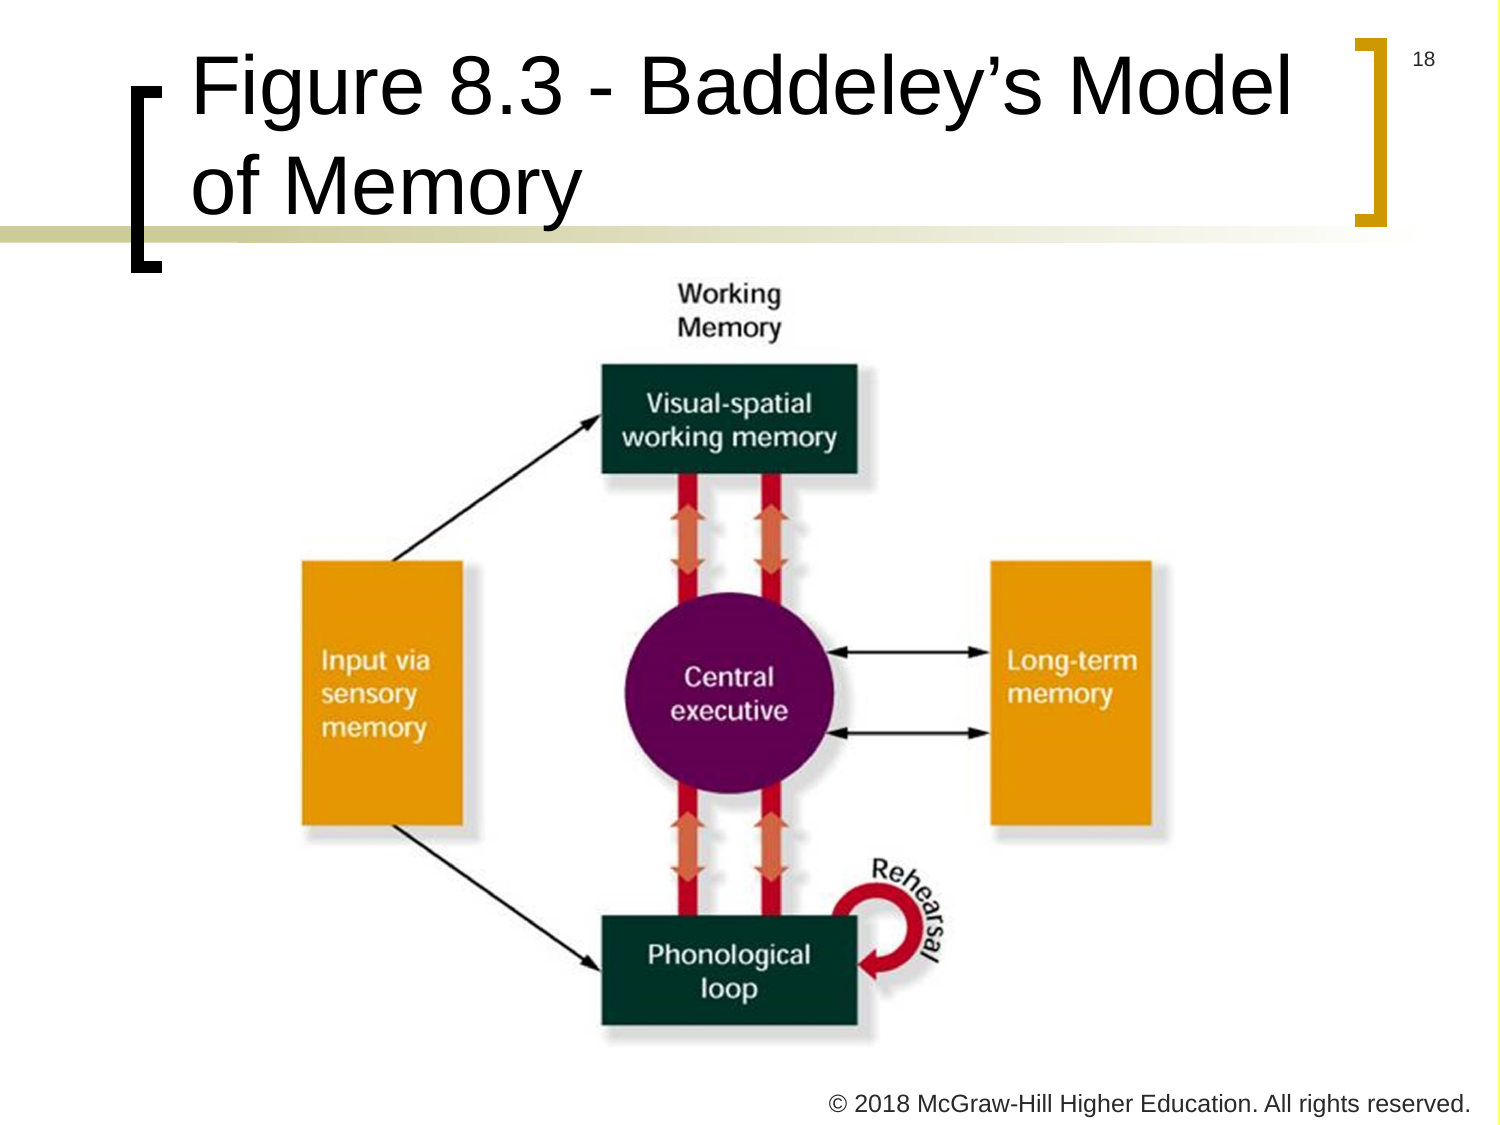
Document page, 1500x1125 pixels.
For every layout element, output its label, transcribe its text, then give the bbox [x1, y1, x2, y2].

picture [262, 276, 1210, 1049]
title Figure 8.3 - Baddeley’s Model of Memory [175, 6, 1328, 240]
